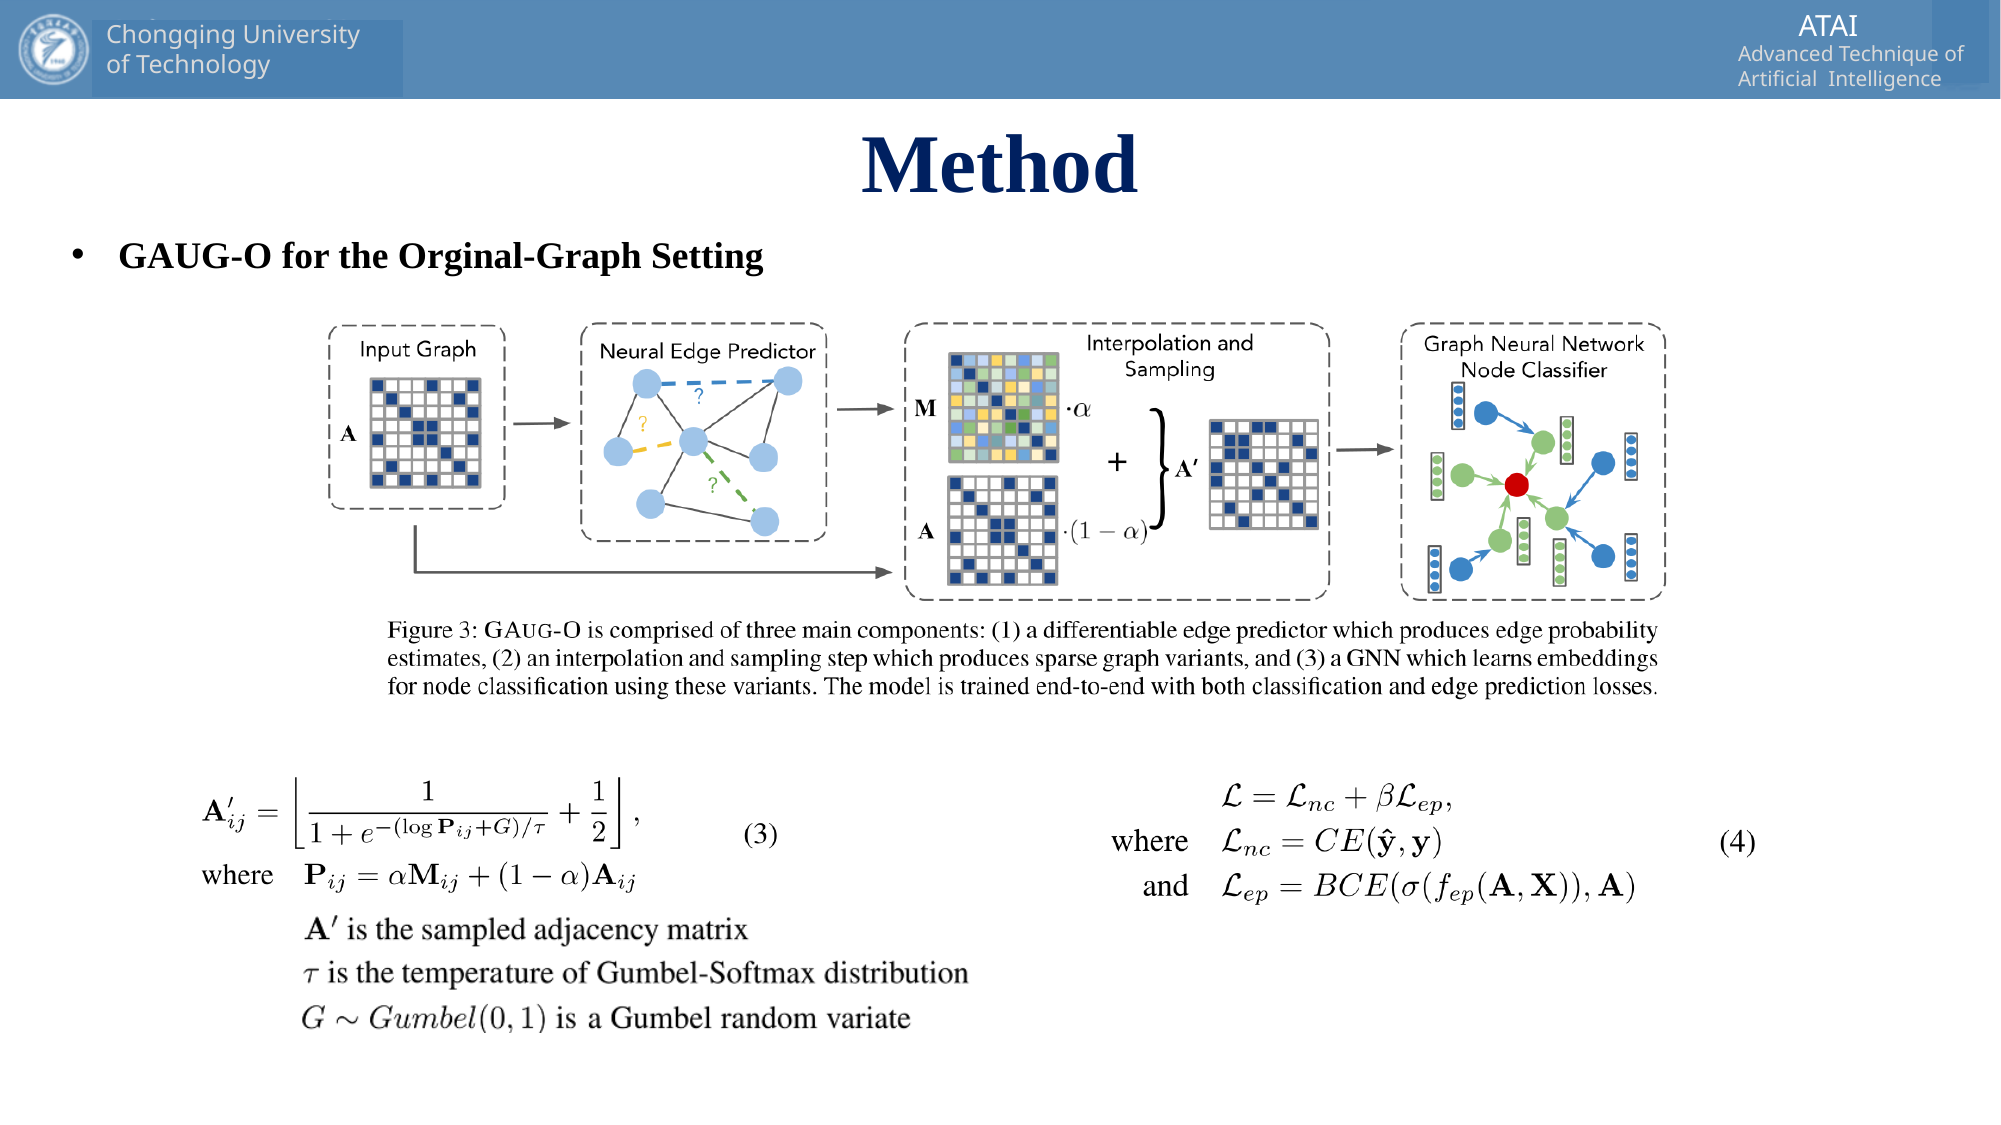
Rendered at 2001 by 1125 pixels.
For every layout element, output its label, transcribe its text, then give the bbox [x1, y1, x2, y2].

picture [1100, 760, 1758, 912]
picture [315, 302, 1685, 709]
picture [188, 760, 978, 1033]
text_box GAUG-O for the Orginal-Graph Setting [56, 223, 1164, 284]
picture [92, 20, 403, 97]
picture [1932, 0, 1989, 83]
title Method [137, 126, 1863, 206]
